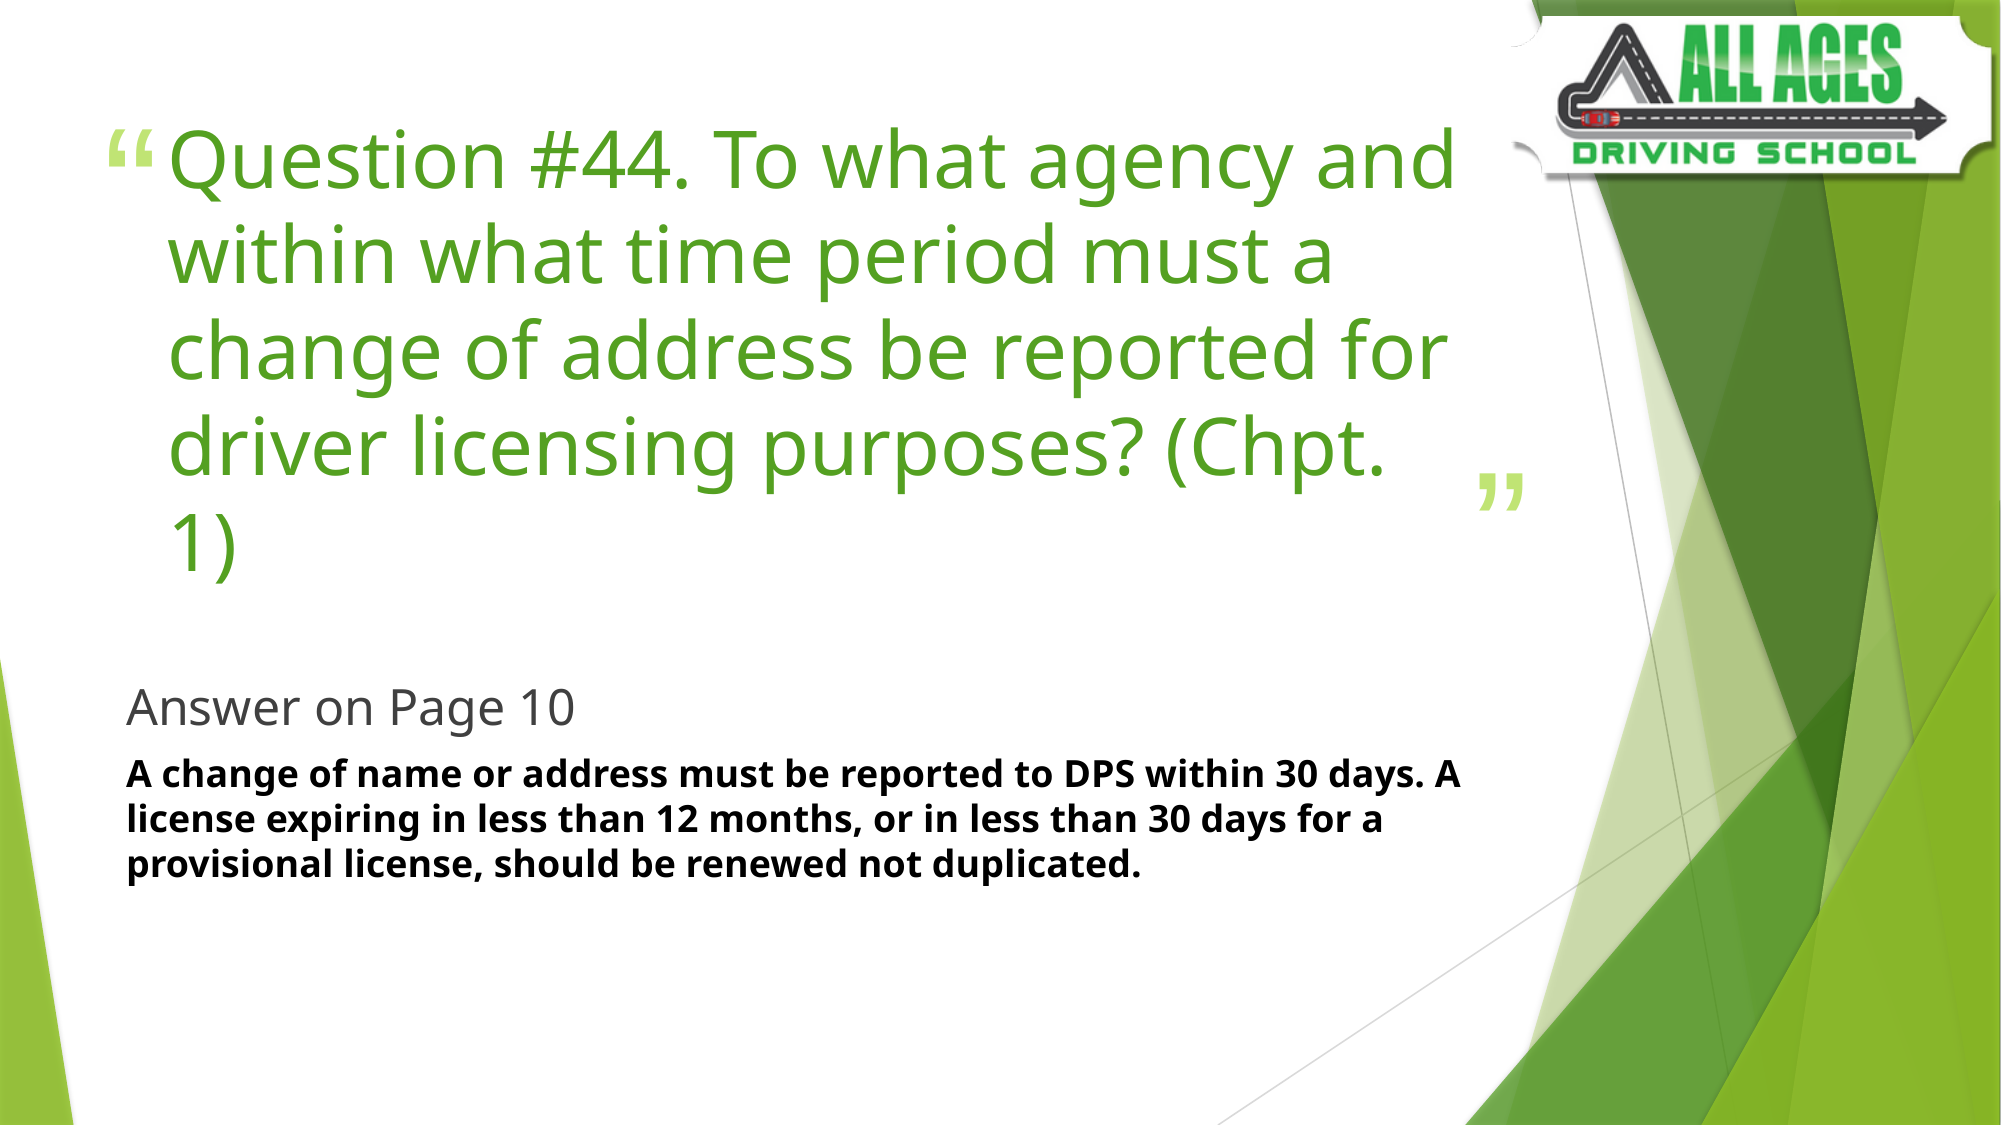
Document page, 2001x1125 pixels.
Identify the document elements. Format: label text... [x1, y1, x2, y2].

list Answer on Page 10 [111, 658, 1522, 742]
title Question #44. To what agency and within what time period must a change of address be reported for driver licensing purposes? (Chpt. 1) [152, 99, 1481, 596]
list A change of name or address must be reported to DPS within 30 days. A license expiring in less than 12 months, or in less than 30 days for a provisional license, should be renewed not duplicated. [111, 742, 1522, 991]
picture [1510, 16, 2000, 184]
